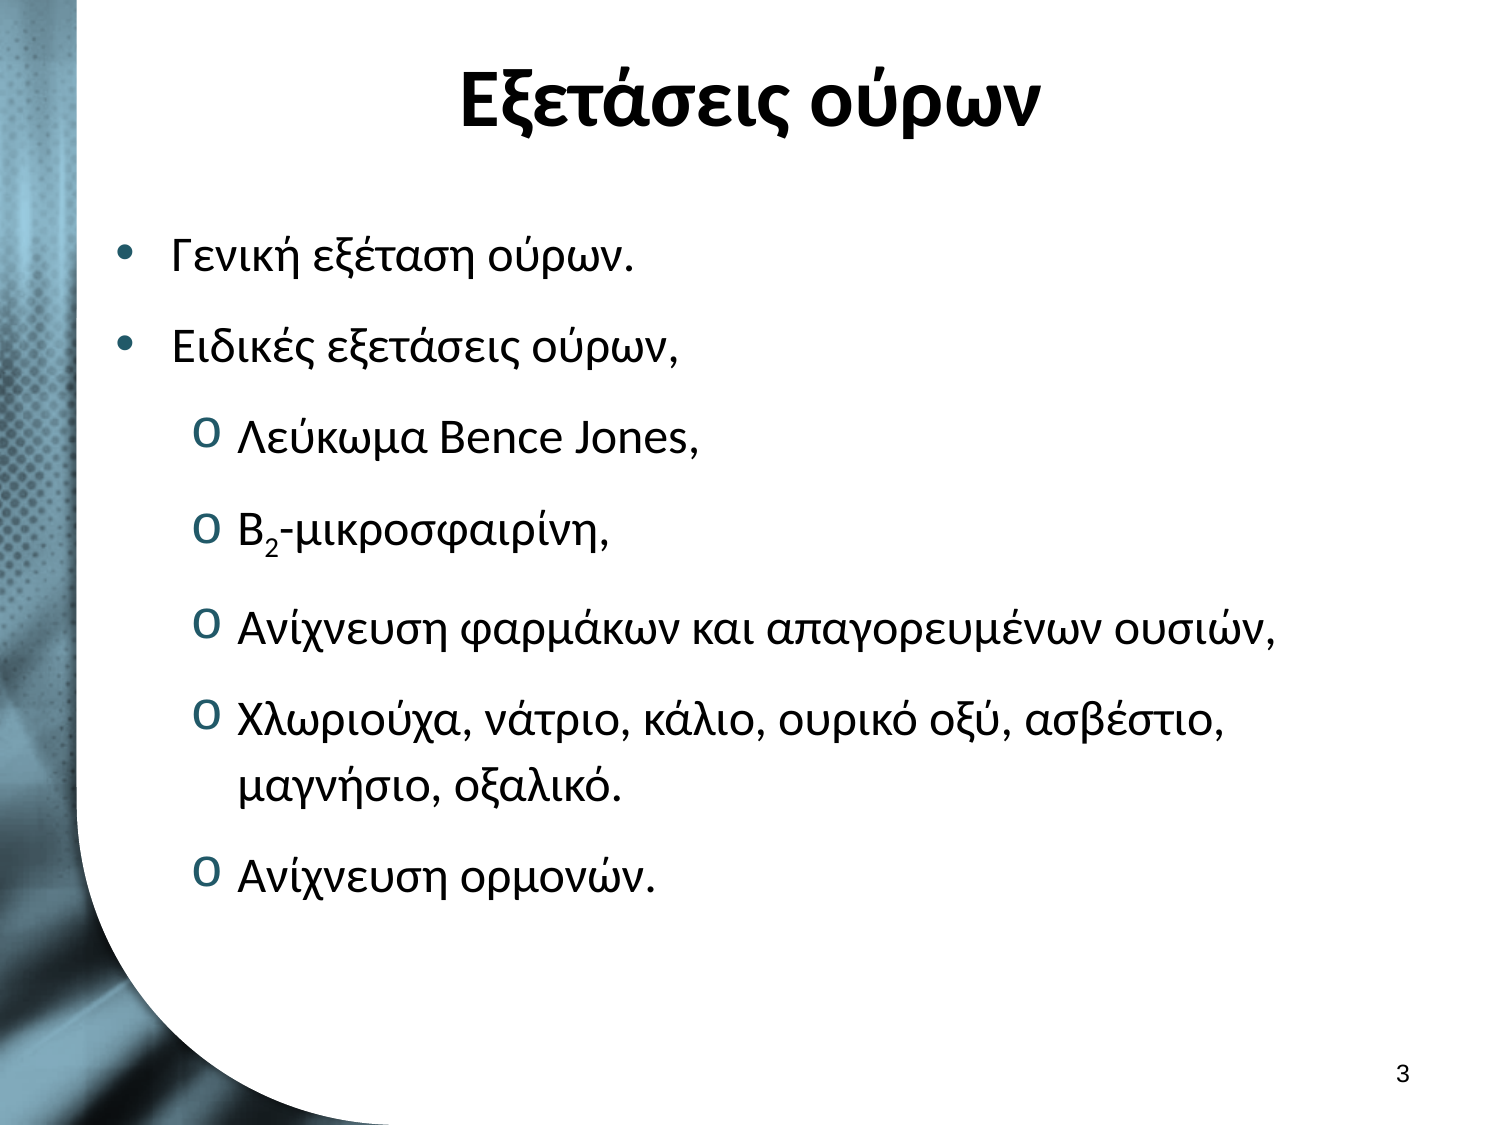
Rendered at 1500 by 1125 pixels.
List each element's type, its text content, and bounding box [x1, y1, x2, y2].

list Γενική εξέταση ούρων. Ειδικές εξετάσεις ούρων, Λεύκωμα Bence Jones, Β2-μικροσφαιρίνη, Ανίχνευση φαρμάκων και απαγορευμένων ουσιών, Χλωριούχα, νάτριο, κάλιο, ουρικό οξύ, ασβέστιο, μαγνήσιο, οξαλικό. Ανίχνευση ορμονών. [100, 208, 1425, 1024]
title Εξετάσεις ούρων [76, 19, 1427, 169]
slide_number 2 [1074, 1042, 1425, 1103]
